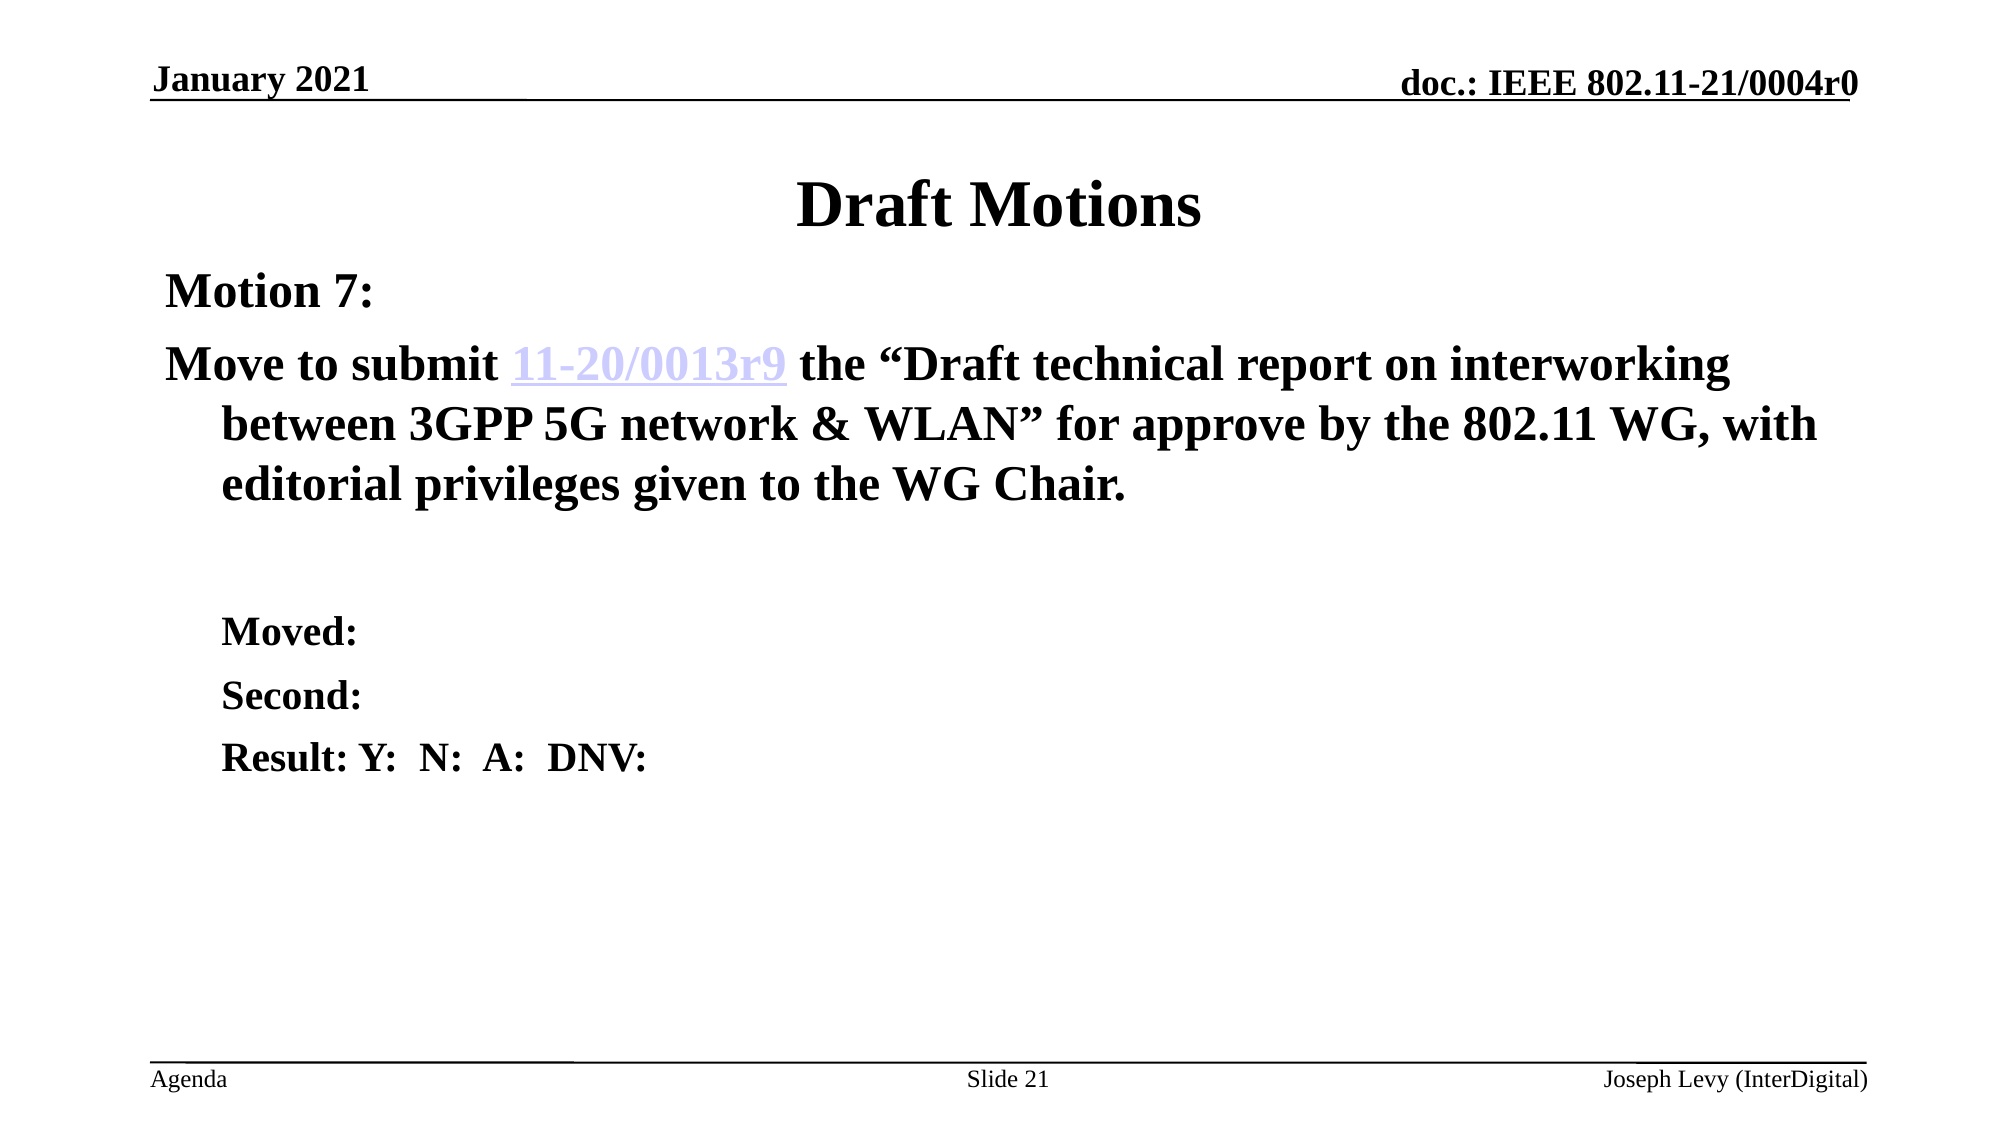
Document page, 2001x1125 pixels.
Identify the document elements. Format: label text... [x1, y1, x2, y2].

slide_number Slide 21 [950, 1061, 1067, 1123]
title Draft Motions [149, 112, 1850, 249]
footer Joseph Levy (InterDigital) [1171, 1061, 1869, 1093]
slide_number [152, 54, 563, 100]
list Motion 7: Move to submit 11-20/0013r9 the “Draft technical report on interworking between 3GPP 5G network & WLAN” for approve by the 802.11 WG, with editorial privileges given to the WG Chair. Moved: Second: Result: Y: N: A: DNV: [149, 249, 1850, 1000]
